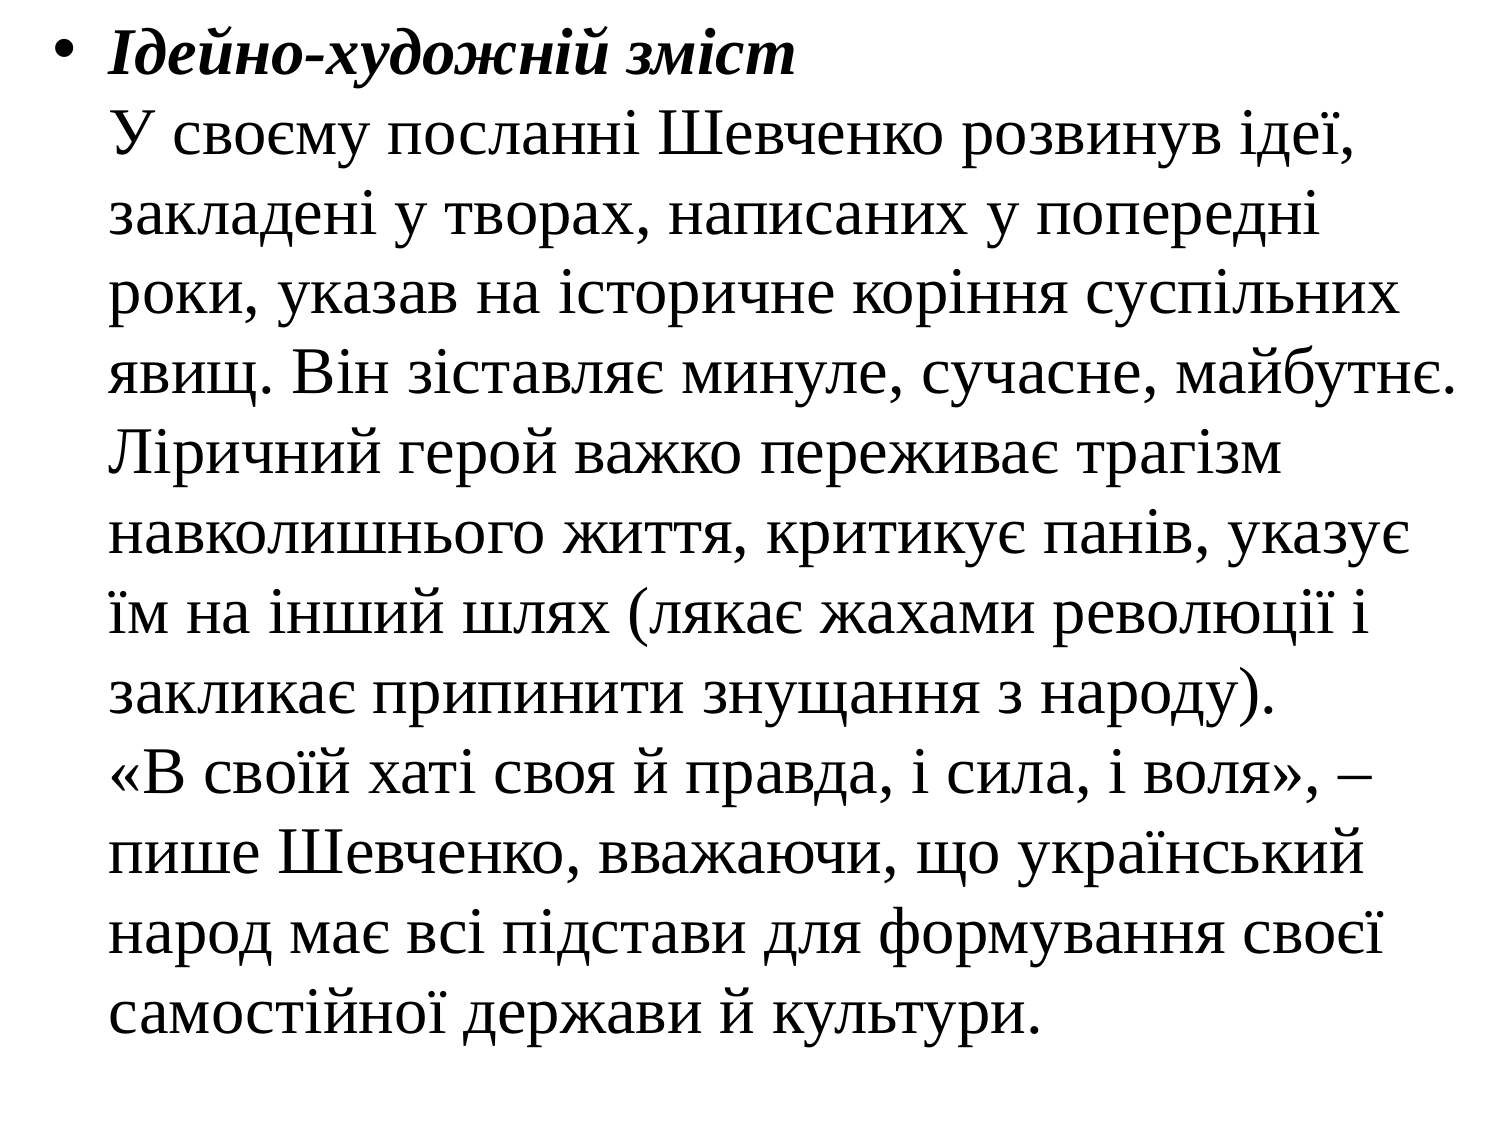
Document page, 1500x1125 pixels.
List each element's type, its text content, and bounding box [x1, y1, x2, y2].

list Ідейно-художній зміст У своєму посланні Шевченко розвинув ідеї, закладені у творах, написаних у попередні роки, указав на історичне коріння суспільних явищ. Він зіставляє минуле, сучасне, майбутнє. Ліричний герой важко переживає трагізм навколишнього життя, критикує панів, указує їм на інший шлях (лякає жахами революції і закликає припинити знущання з народу). «В своїй хаті своя й правда, і сила, і воля», – пише Шевченко, вважаючи, що український народ має всі підстави для формування своєї самостійної держави й культури. [37, 0, 1500, 955]
